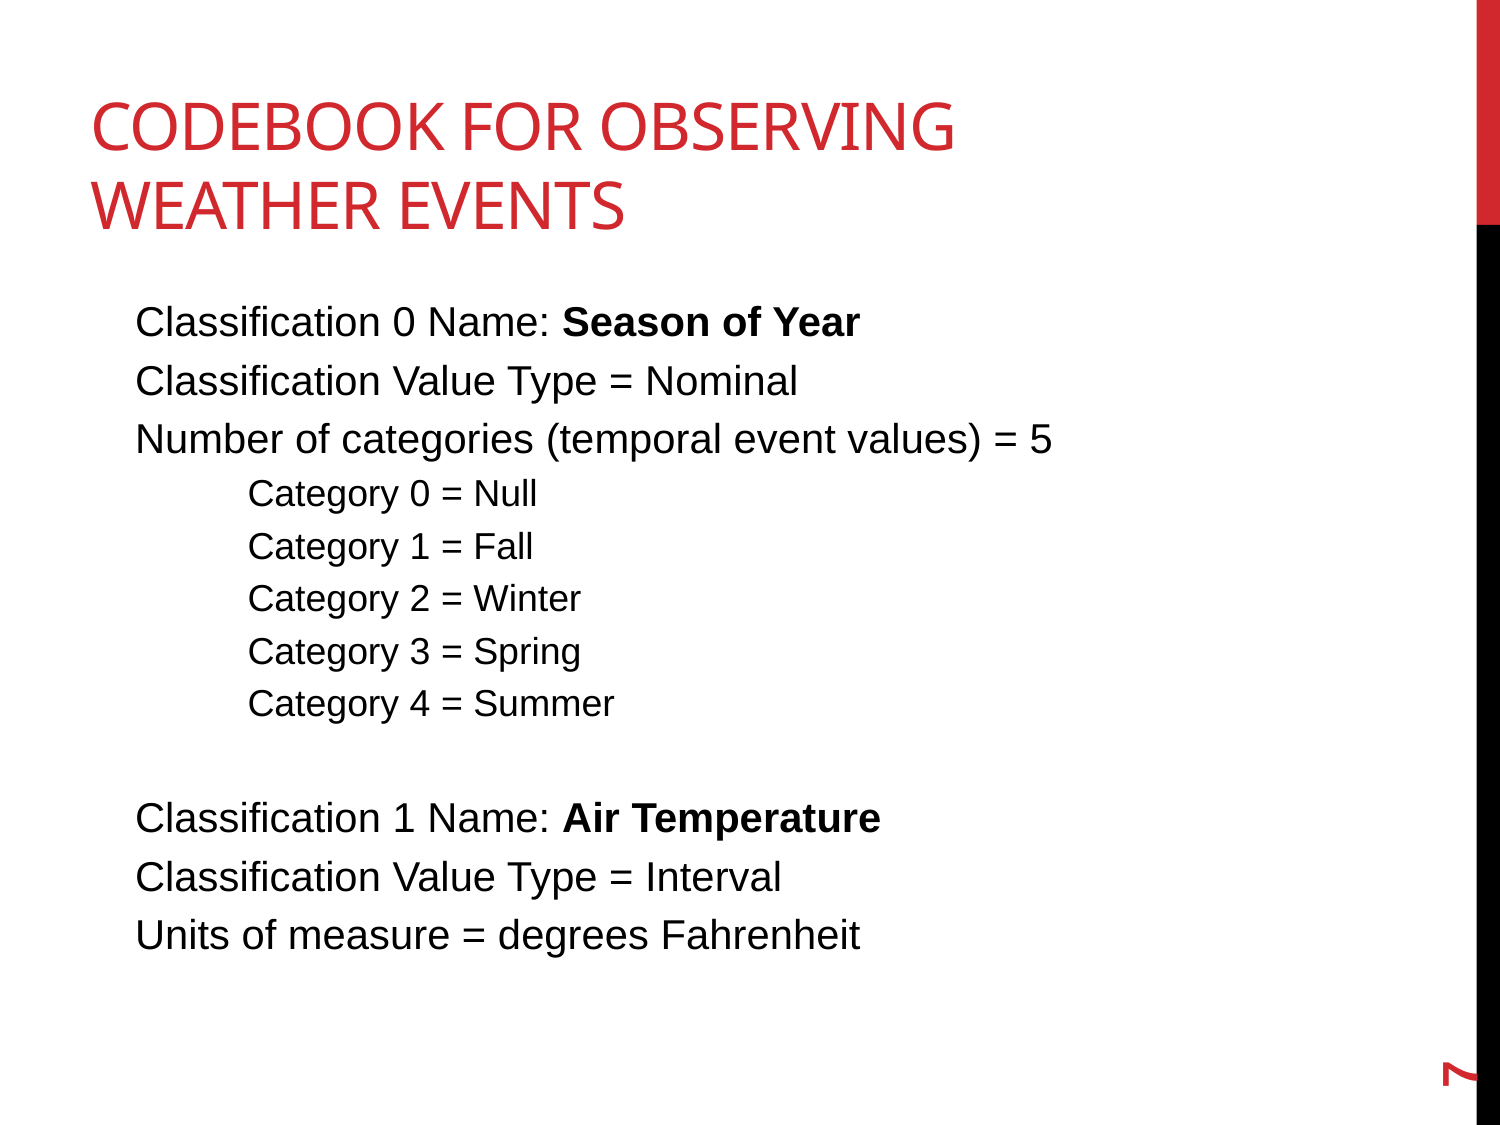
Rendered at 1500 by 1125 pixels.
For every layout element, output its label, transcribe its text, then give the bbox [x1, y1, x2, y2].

title Codebook for observing weather events [75, 25, 1025, 250]
list Classification 0 Name: Season of Year Classification Value Type = Nominal Number of categories (temporal event values) = 5 Category 0 = Null Category 1 = Fall Category 2 = Winter Category 3 = Spring Category 4 = Summer Classification 1 Name: Air Temperature Classification Value Type = Interval Units of measure = degrees Fahrenheit [75, 287, 1325, 1005]
slide_number 7 [1427, 887, 1488, 1104]
